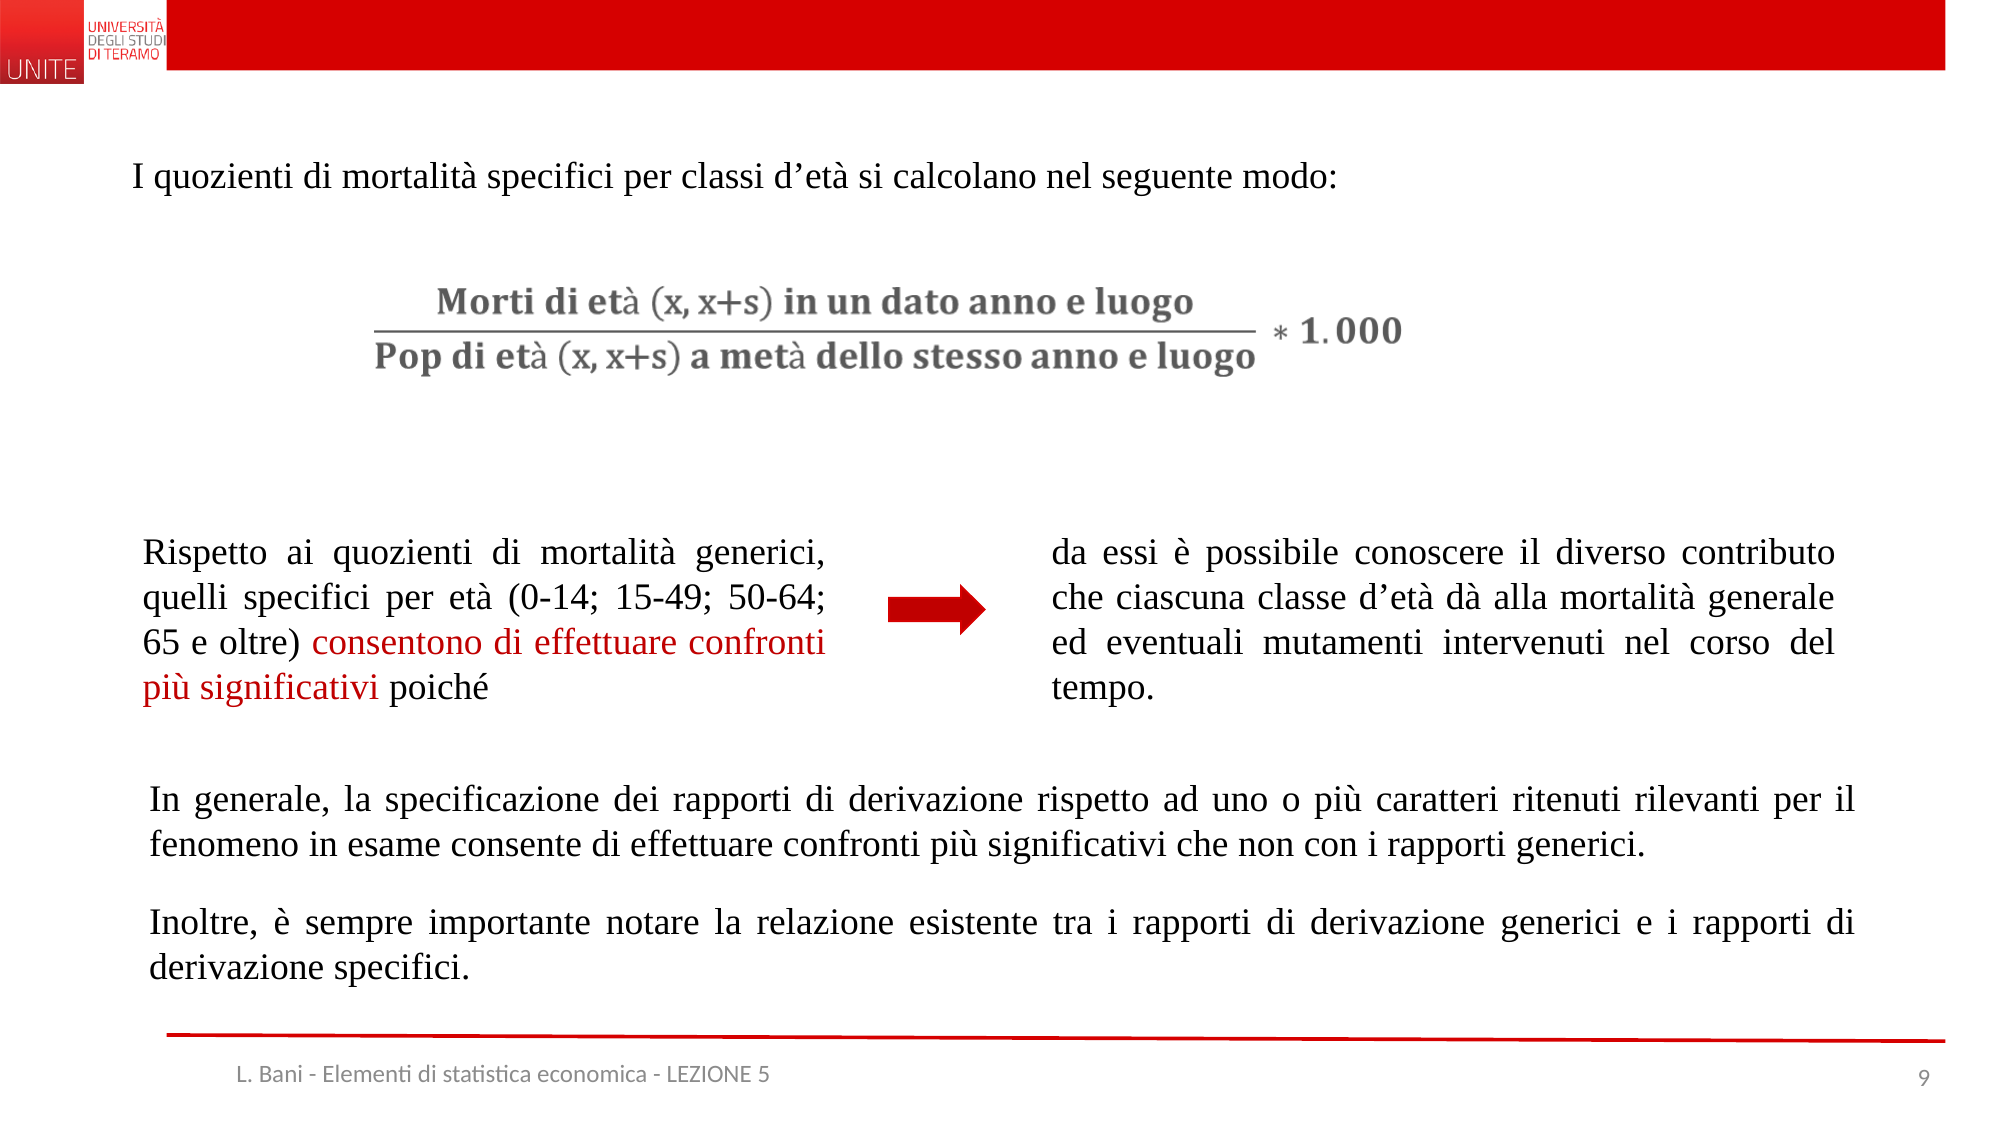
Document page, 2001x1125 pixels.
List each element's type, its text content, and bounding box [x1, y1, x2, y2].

slide_number 9 [1495, 1046, 1946, 1106]
text_box Rispetto ai quozienti di mortalità generici, quelli specifici per età (0-14; 15-49; 50-64; 65 e oltre) consentono di effettuare confronti più significativi poiché [127, 519, 842, 714]
text_box [888, 583, 986, 636]
text_box I quozienti di mortalità specifici per classi d’età si calcolano nel seguente modo: [117, 143, 1757, 204]
text_box Inoltre, è sempre importante notare la relazione esistente tra i rapporti di derivazione generici e i rapporti di derivazione specifici. [134, 889, 1874, 995]
footer L. Bani - Elementi di statistica economica - LEZIONE 5 [166, 1042, 842, 1103]
picture [0, 0, 167, 84]
text_box In generale, la specificazione dei rapporti di derivazione rispetto ad uno o più caratteri ritenuti rilevanti per il fenomeno in esame consente di effettuare confronti più significativi che non con i rapporti generici. [134, 766, 1874, 872]
picture [332, 273, 1445, 385]
text_box da essi è possibile conoscere il diverso contributo che ciascuna classe d’età dà alla mortalità generale ed eventuali mutamenti intervenuti nel corso del tempo. [1036, 519, 1852, 714]
